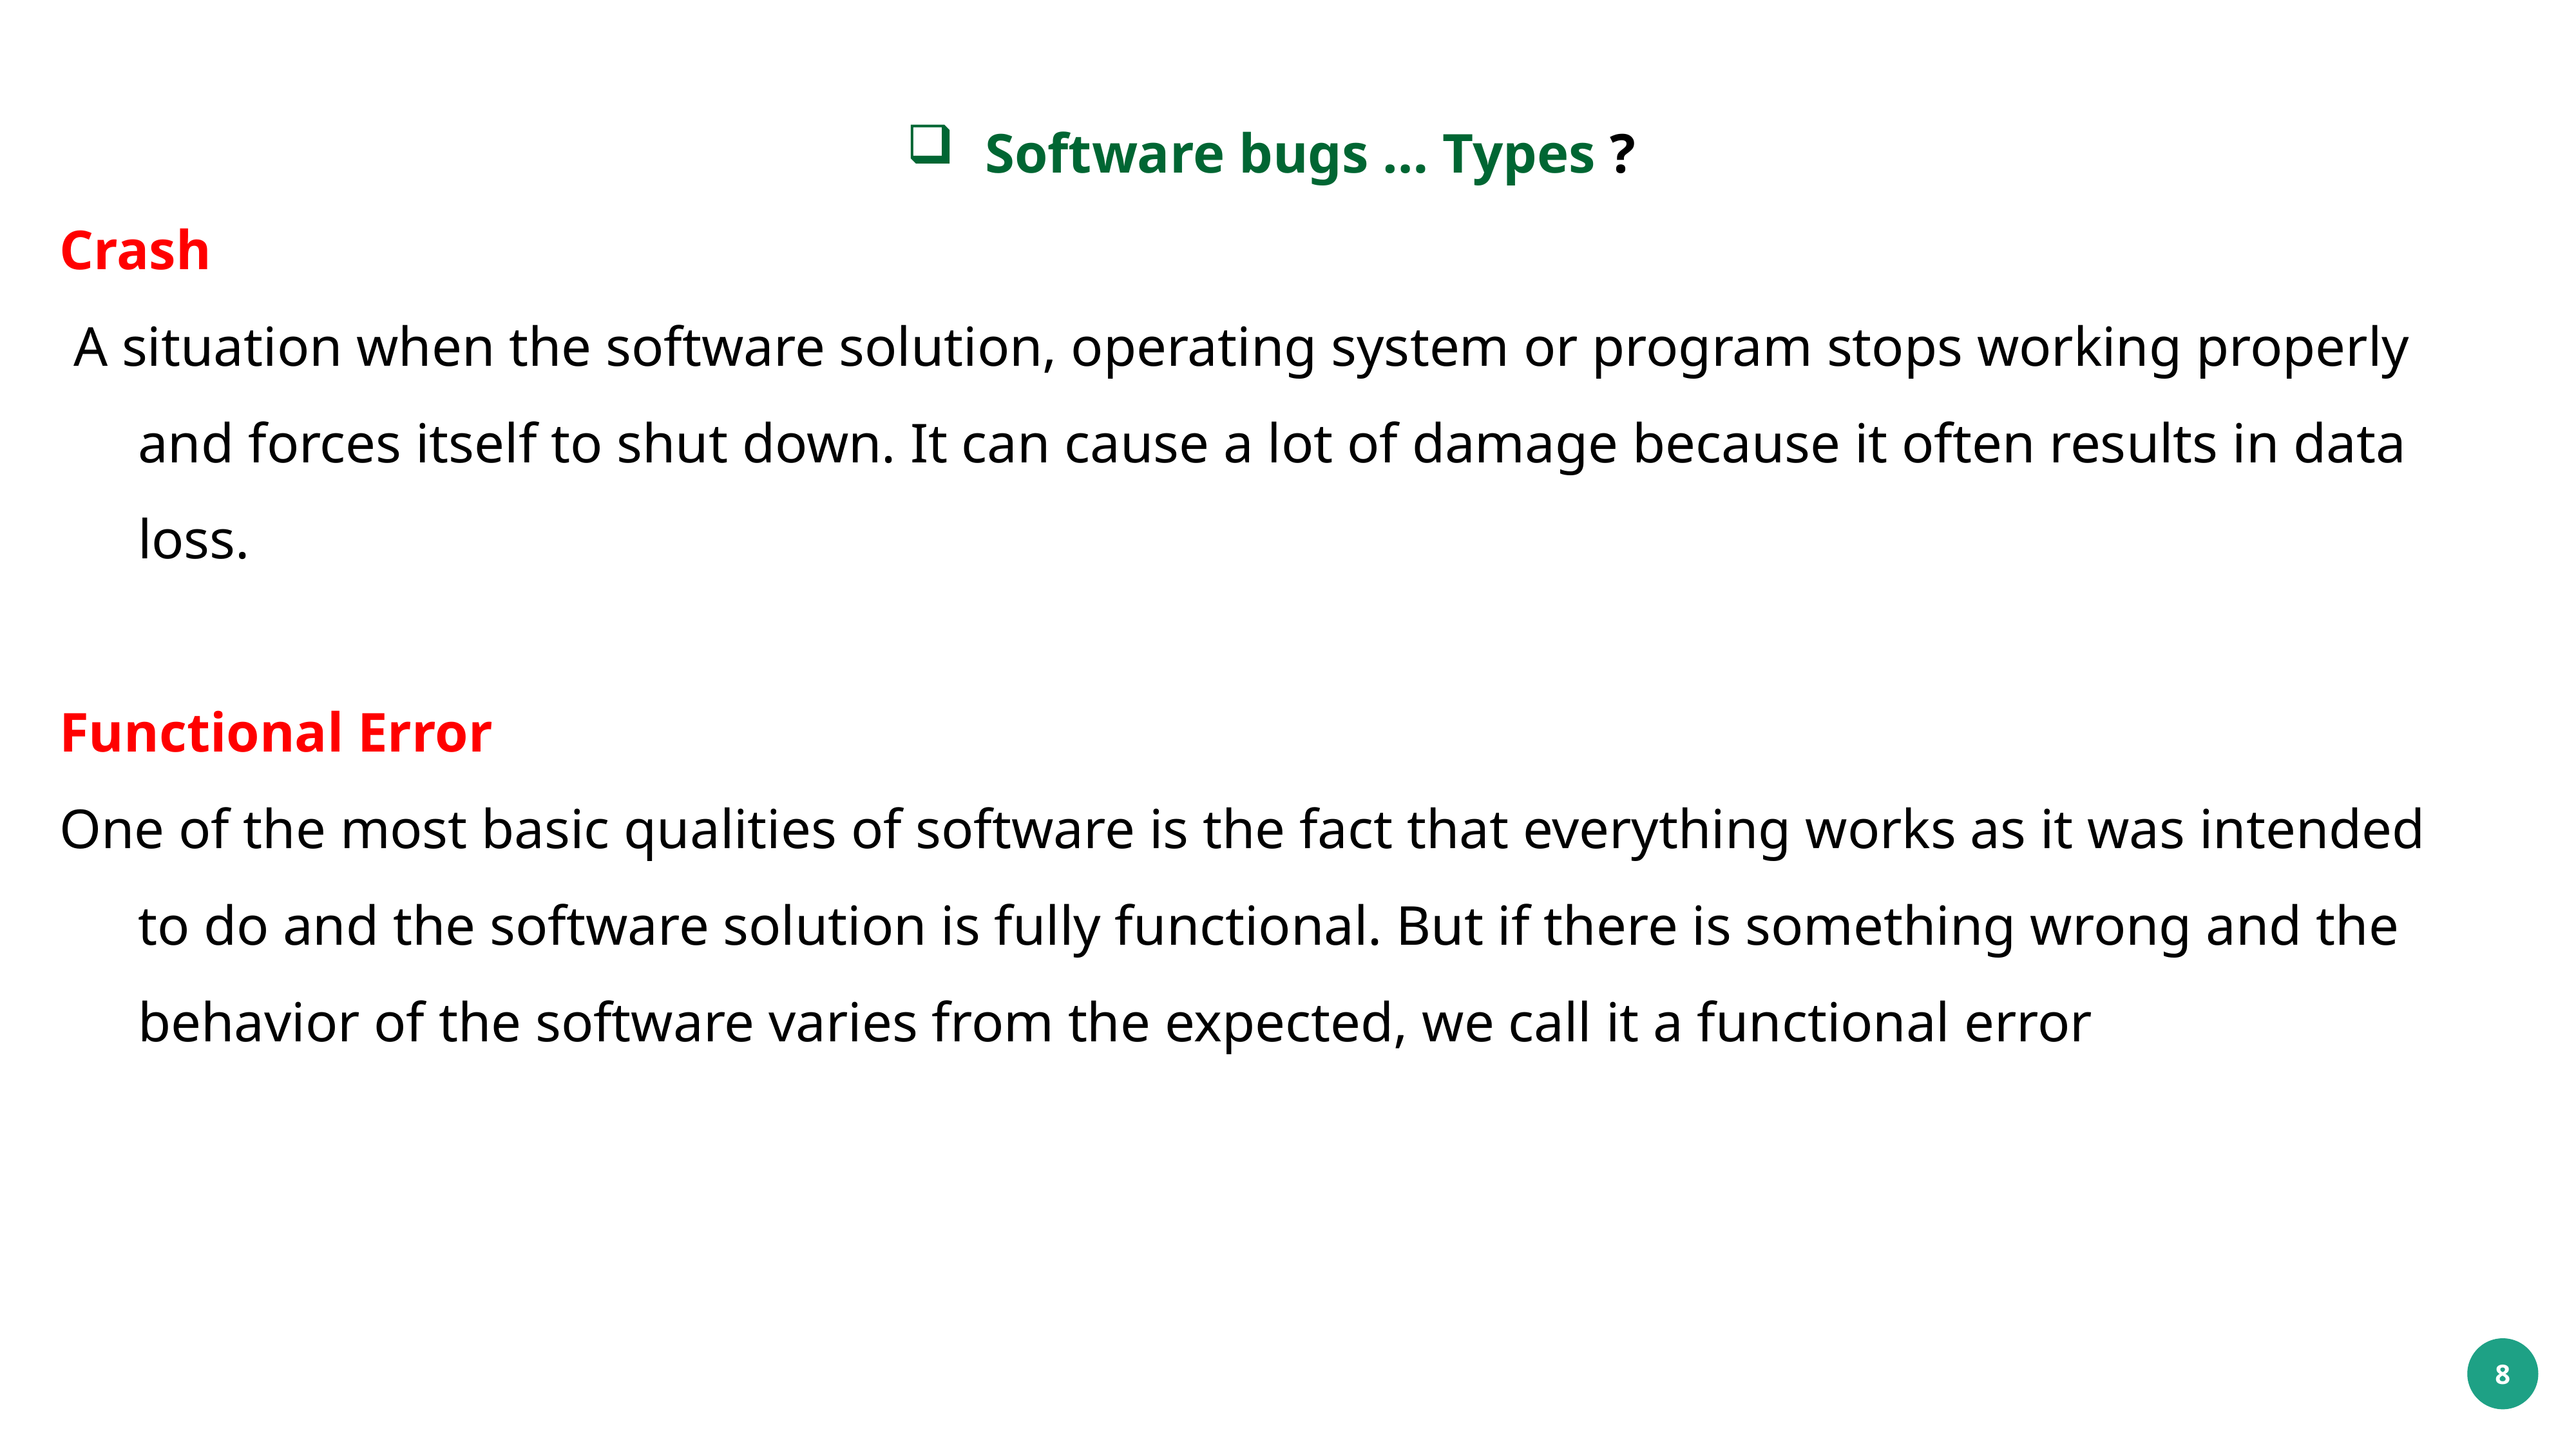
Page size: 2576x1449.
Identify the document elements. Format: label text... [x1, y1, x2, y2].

text_box Software bugs … Types ? Crash A situation when the software solution, operating system or program stops working properly and forces itself to shut down. It can cause a lot of damage because it often results in data loss. Functional Error One of the most basic qualities of software is the fact that everything works as it was intended to do and the software solution is fully functional. But if there is something wrong and the behavior of the software varies from the expected, we call it a functional error [50, 82, 2492, 1180]
